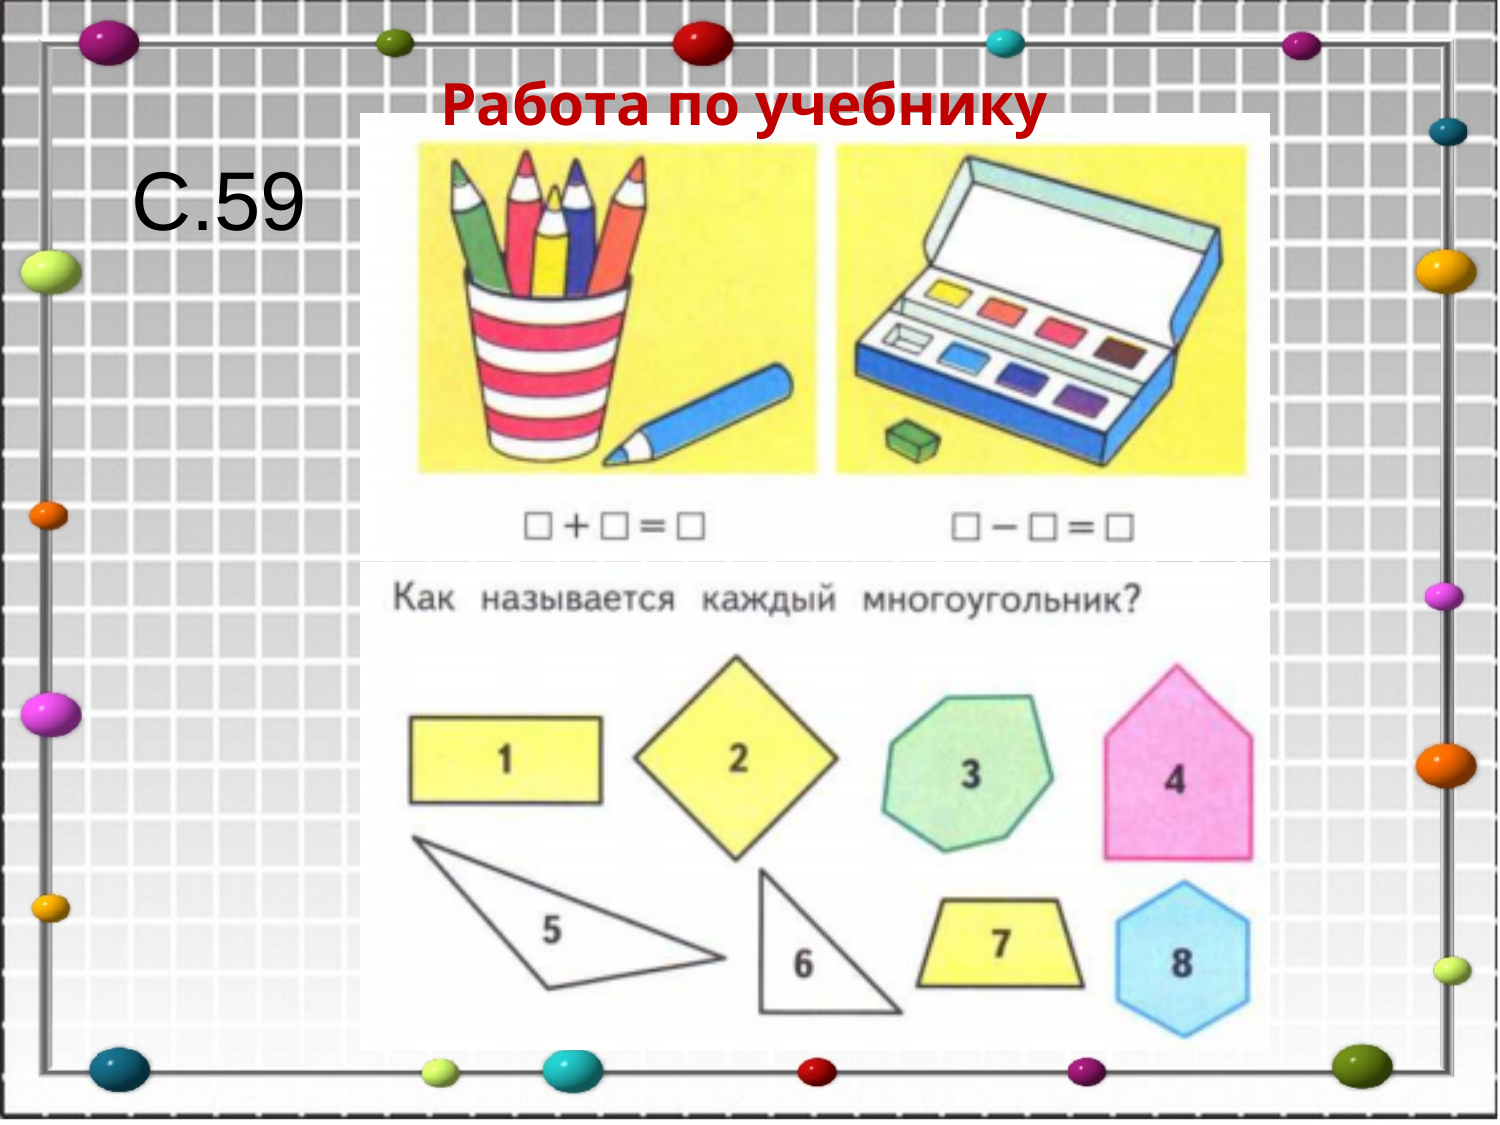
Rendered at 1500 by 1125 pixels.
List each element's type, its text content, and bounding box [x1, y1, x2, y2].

picture [0, 0, 1500, 1125]
text_box С.59 [64, 148, 354, 313]
text_box Работа по учебнику [360, 66, 1128, 111]
